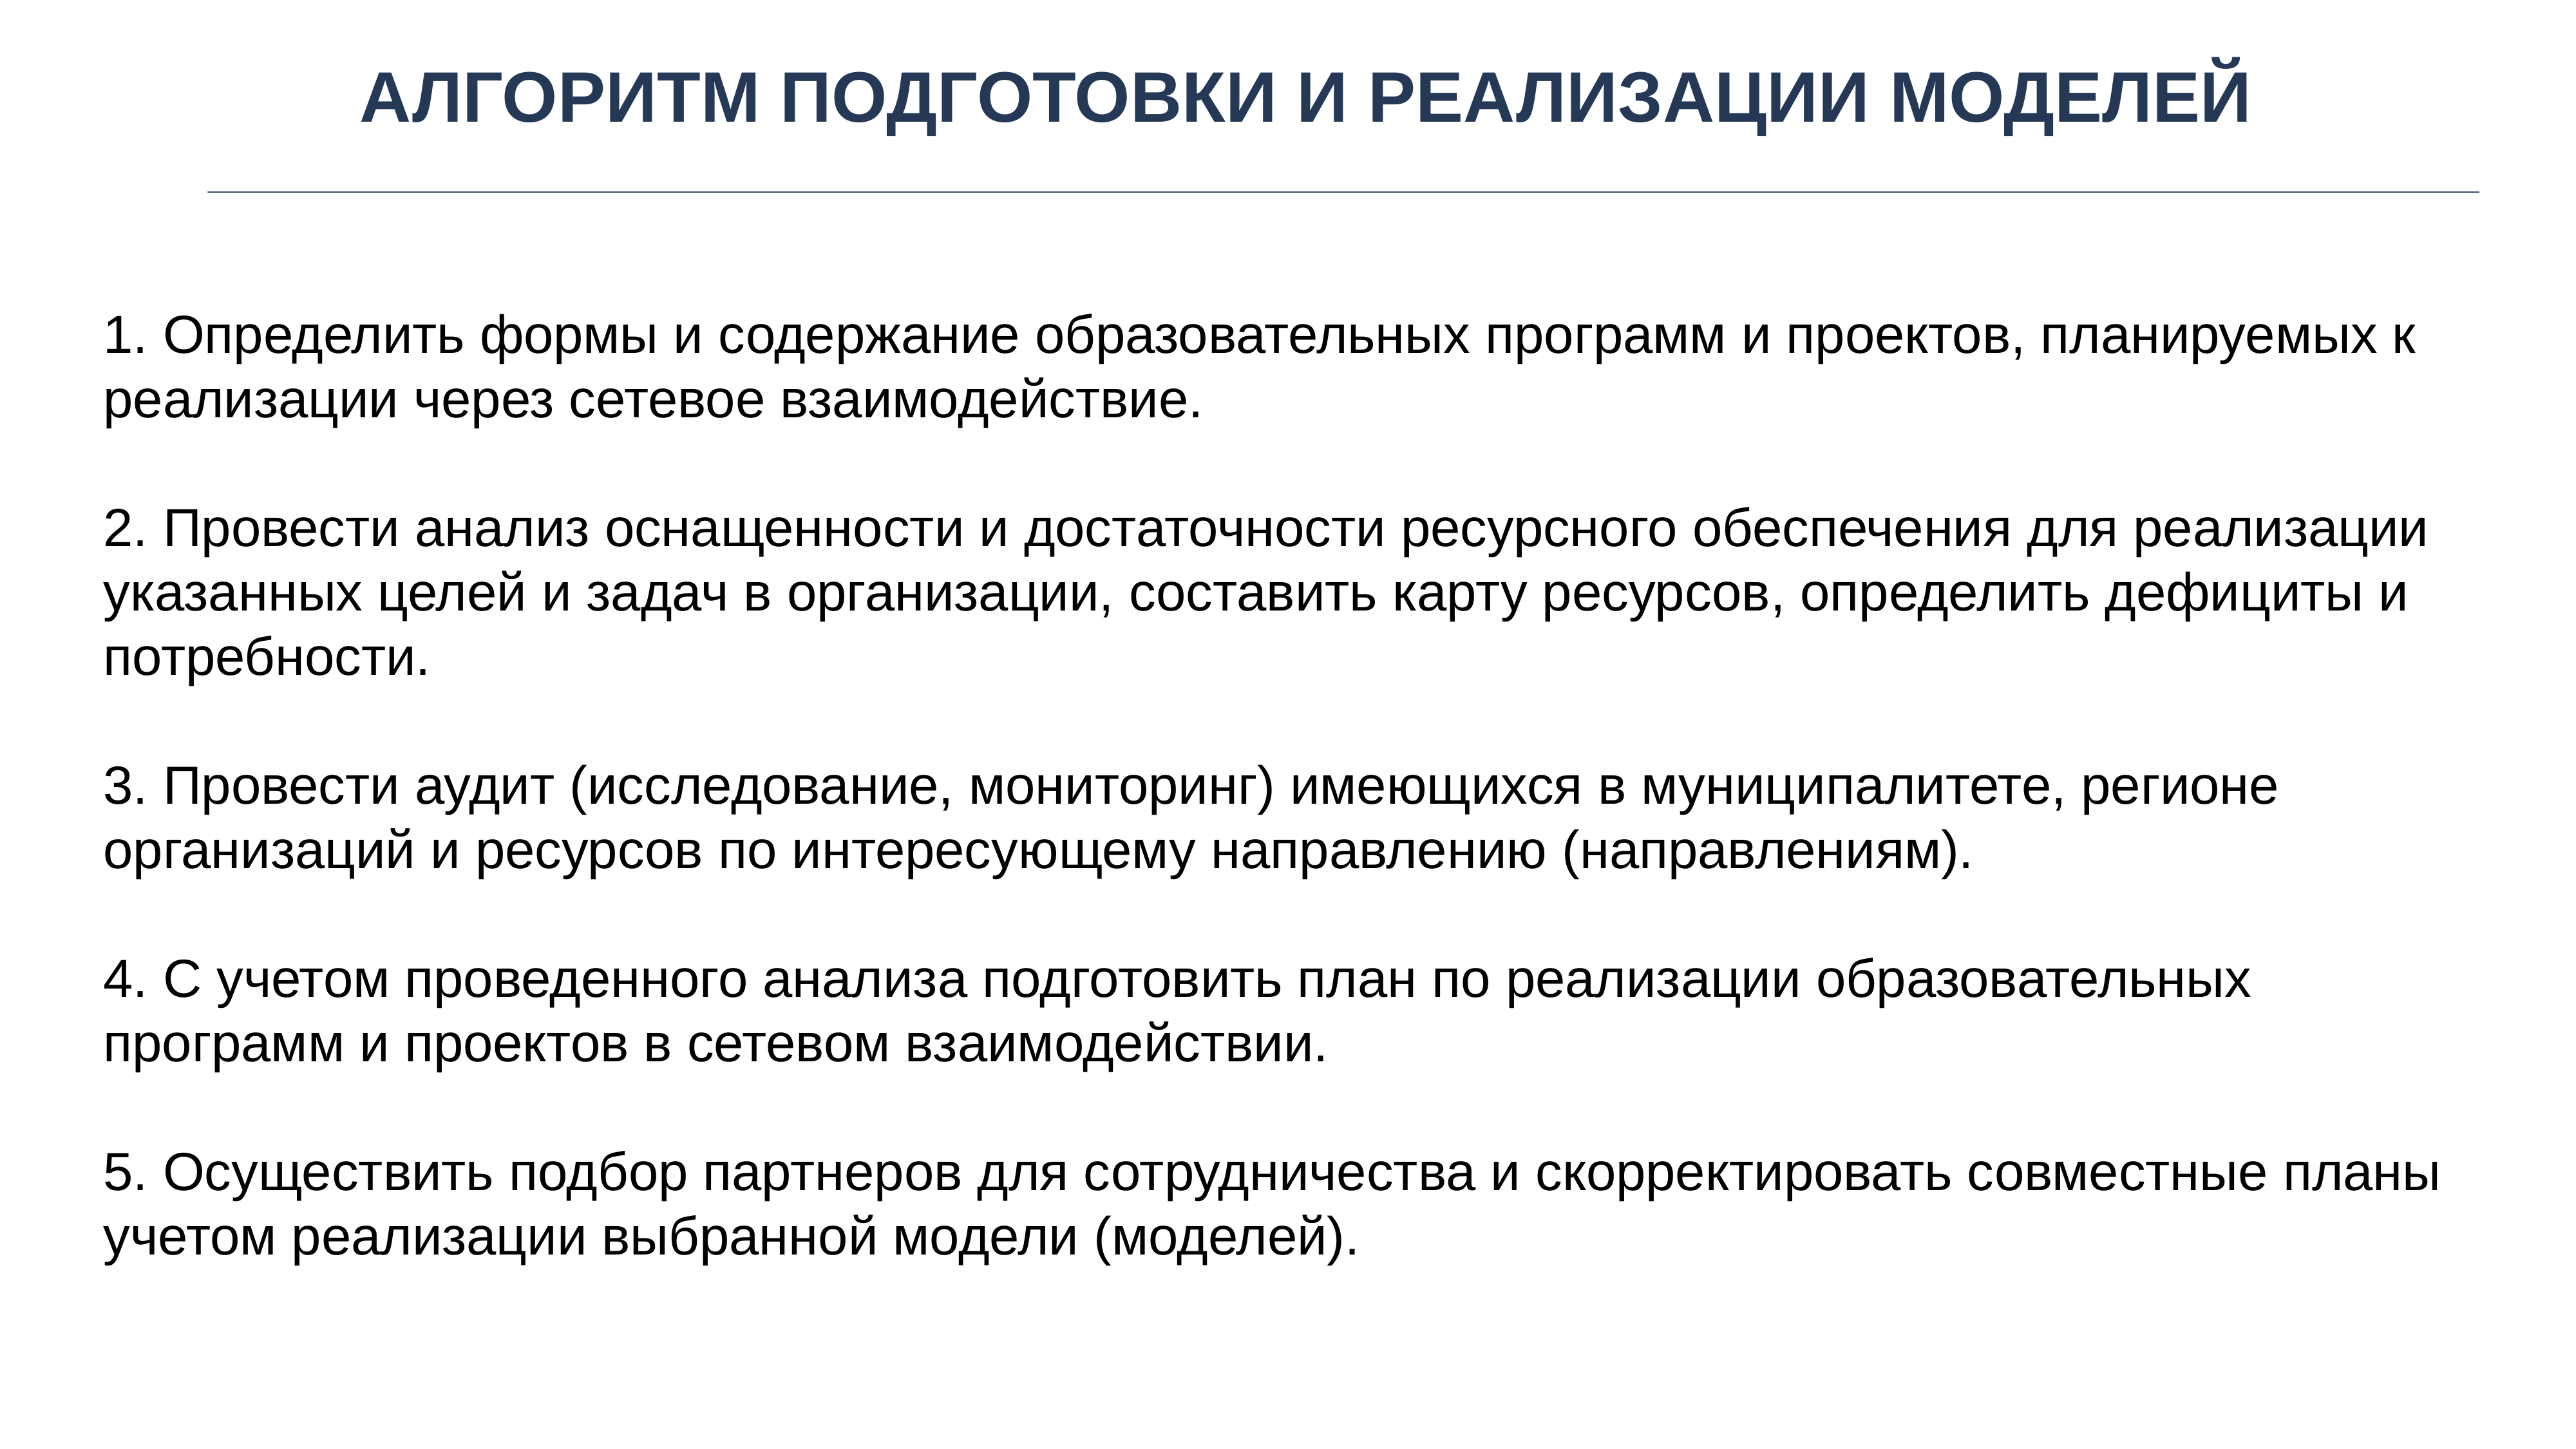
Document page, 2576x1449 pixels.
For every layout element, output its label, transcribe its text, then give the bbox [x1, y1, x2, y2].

text_box Алгоритм подготовки и реализации моделей [352, 43, 2576, 288]
text_box 1. Определить формы и содержание образовательных программ и проектов, планируемых к реализации через сетевое взаимодействие. 2. Провести анализ оснащенности и достаточности ресурсного обеспечения для реализации указанных целей и задач в организации, составить карту ресурсов, определить дефициты и потребности. 3. Провести аудит (исследование, мониторинг) имеющихся в муниципалитете, регионе организаций и ресурсов по интересующему направлению (направлениям). 4. С учетом проведенного анализа подготовить план по реализации образовательных программ и проектов в сетевом взаимодействии. 5. Осуществить подбор партнеров для сотрудничества и скорректировать совместные планы учетом реализации выбранной модели (моделей). [95, 292, 2480, 1273]
